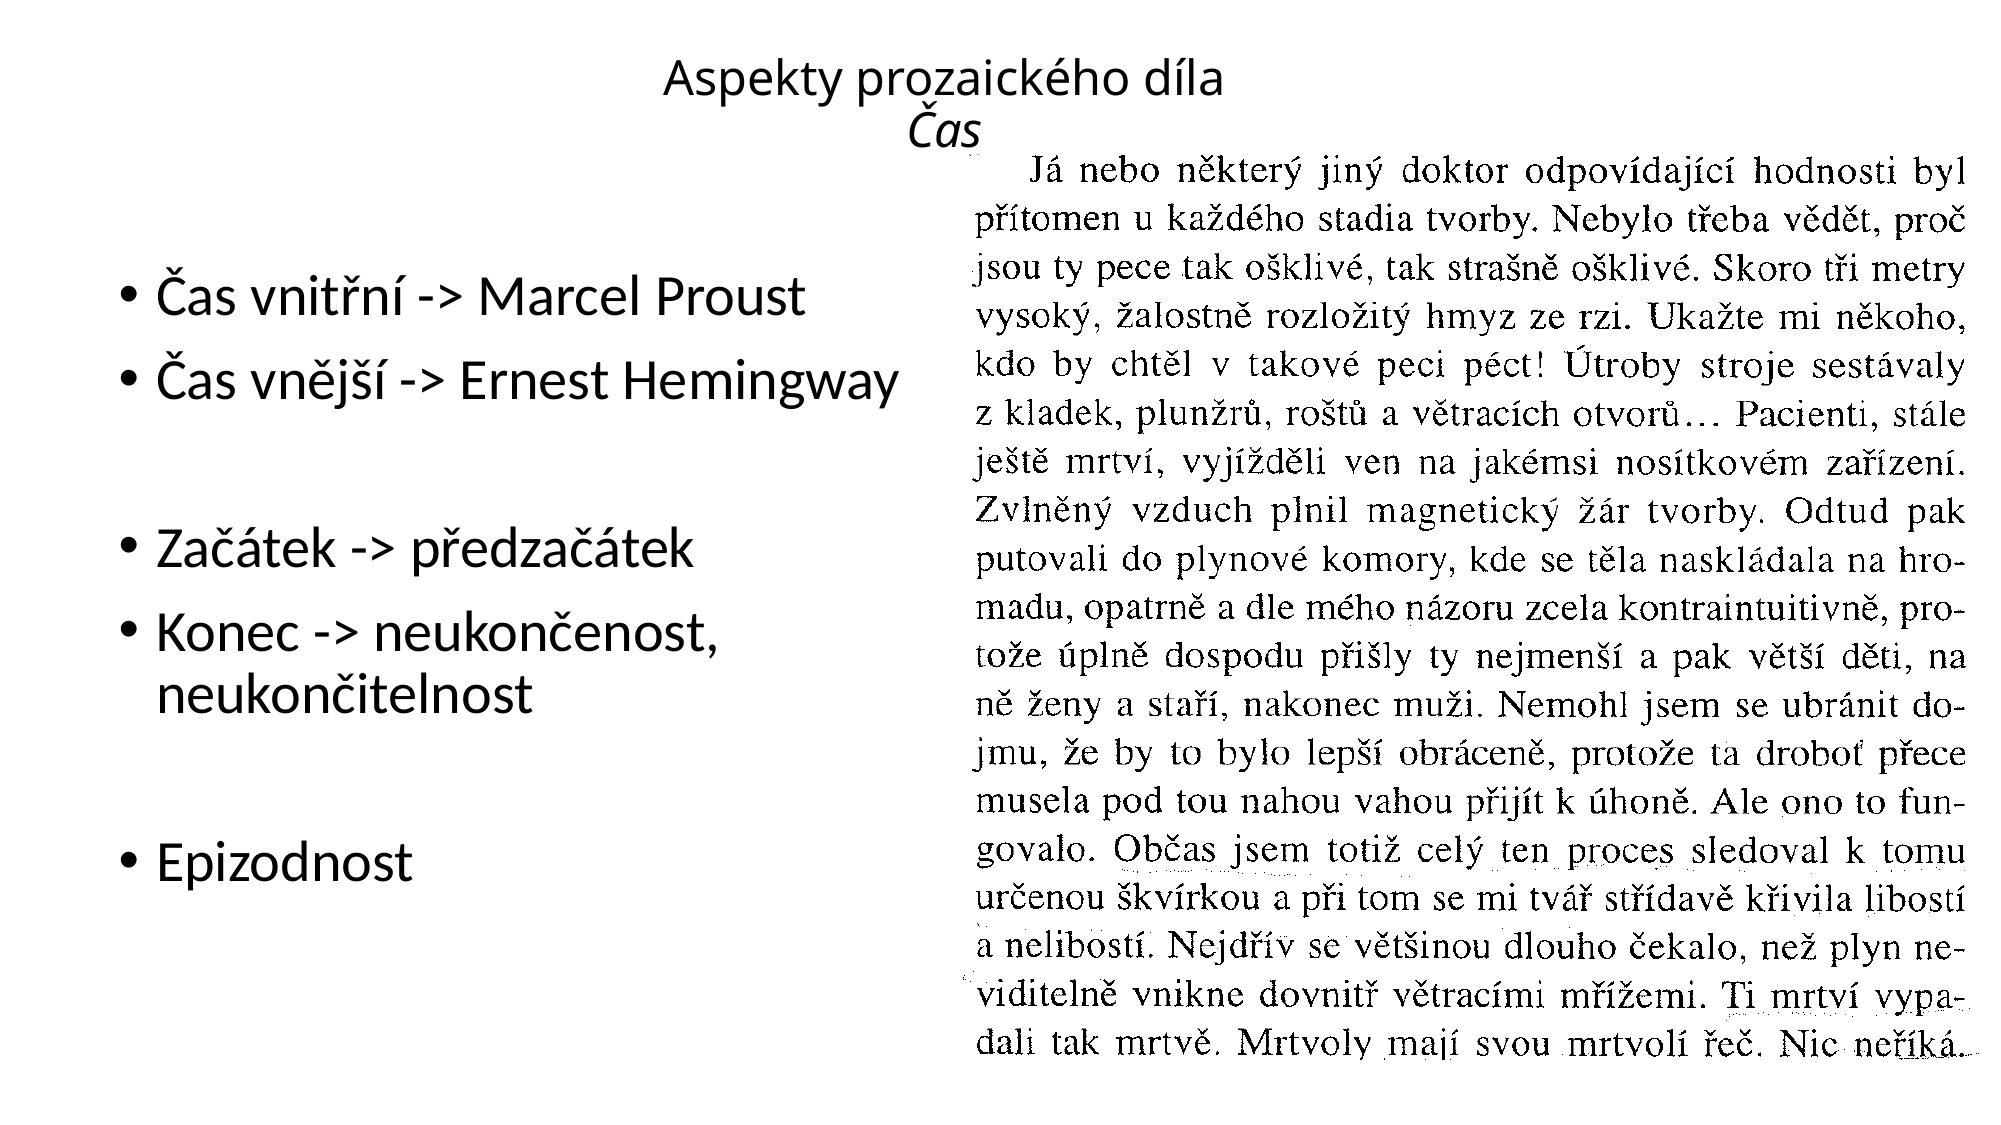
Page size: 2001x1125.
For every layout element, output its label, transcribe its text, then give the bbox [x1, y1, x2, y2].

list Čas vnitřní -> Marcel Proust Čas vnější -> Ernest Hemingway Začátek -> předzačátek Konec -> neukončenost, neukončitelnost Epizodnost [103, 258, 926, 972]
picture [963, 138, 1980, 1060]
title Aspekty prozaického díla Čas [82, 45, 1808, 166]
